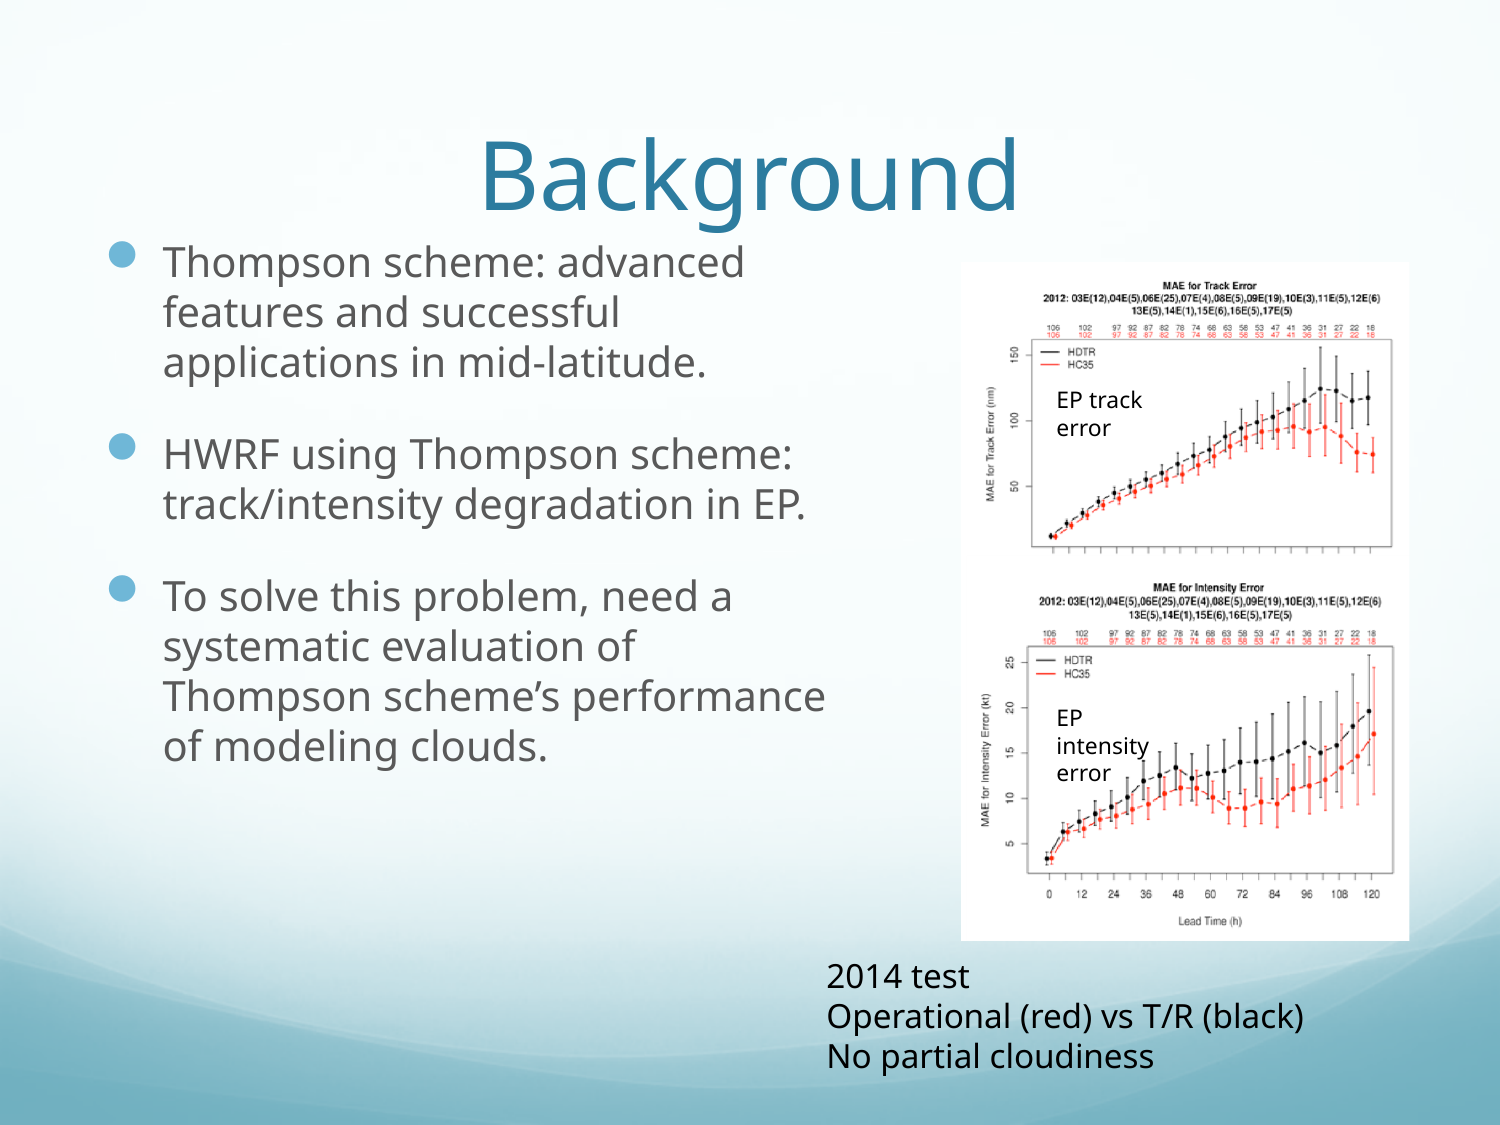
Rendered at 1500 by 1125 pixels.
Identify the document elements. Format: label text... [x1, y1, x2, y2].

picture [960, 261, 1410, 942]
text_box 2014 test Operational (red) vs T/R (black) No partial cloudiness [811, 948, 1410, 1083]
list Thompson scheme: advanced features and successful applications in mid-latitude. HWRF using Thompson scheme: track/intensity degradation in EP. To solve this problem, need a systematic evaluation of Thompson scheme’s performance of modeling clouds. [90, 228, 865, 941]
title Background [90, 17, 1410, 237]
